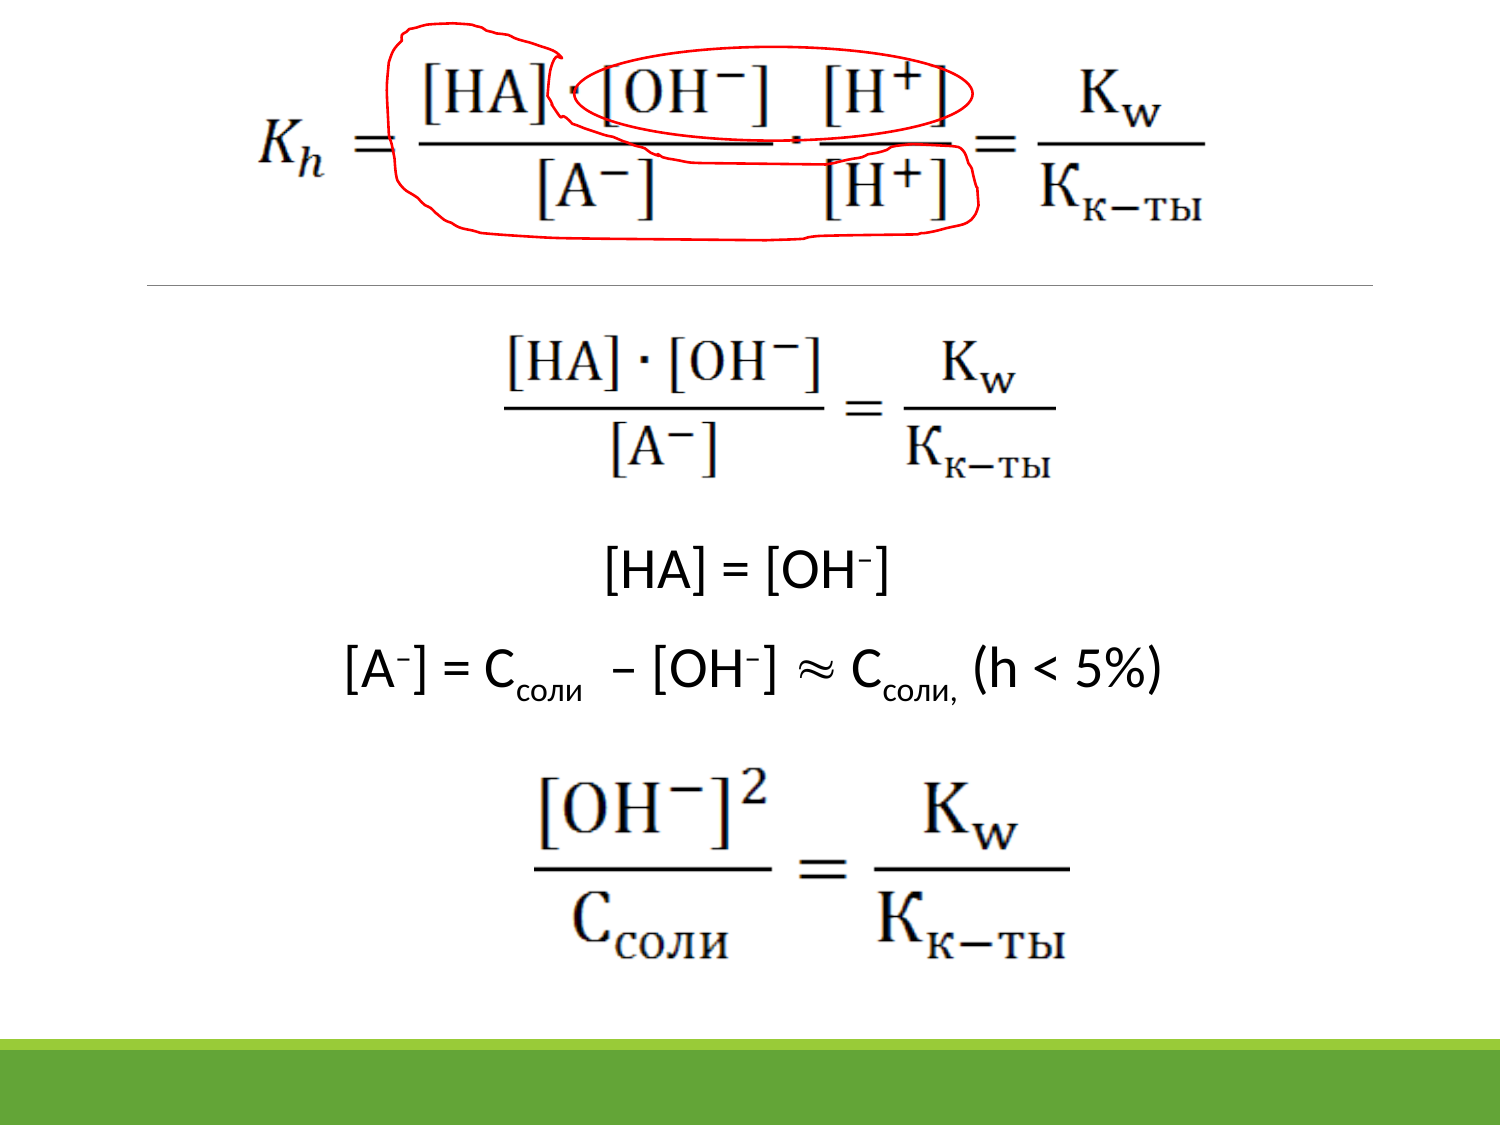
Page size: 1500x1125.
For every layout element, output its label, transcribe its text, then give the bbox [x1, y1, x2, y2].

text_box [688, 45, 859, 50]
picture [257, 53, 1208, 264]
list [HA] = [OH–] [A–] = Ссоли – [OH–]  Ссоли, (h < 5%) [135, 302, 1373, 963]
picture [533, 761, 1071, 1009]
picture [504, 327, 1057, 517]
text_box [392, 21, 555, 50]
